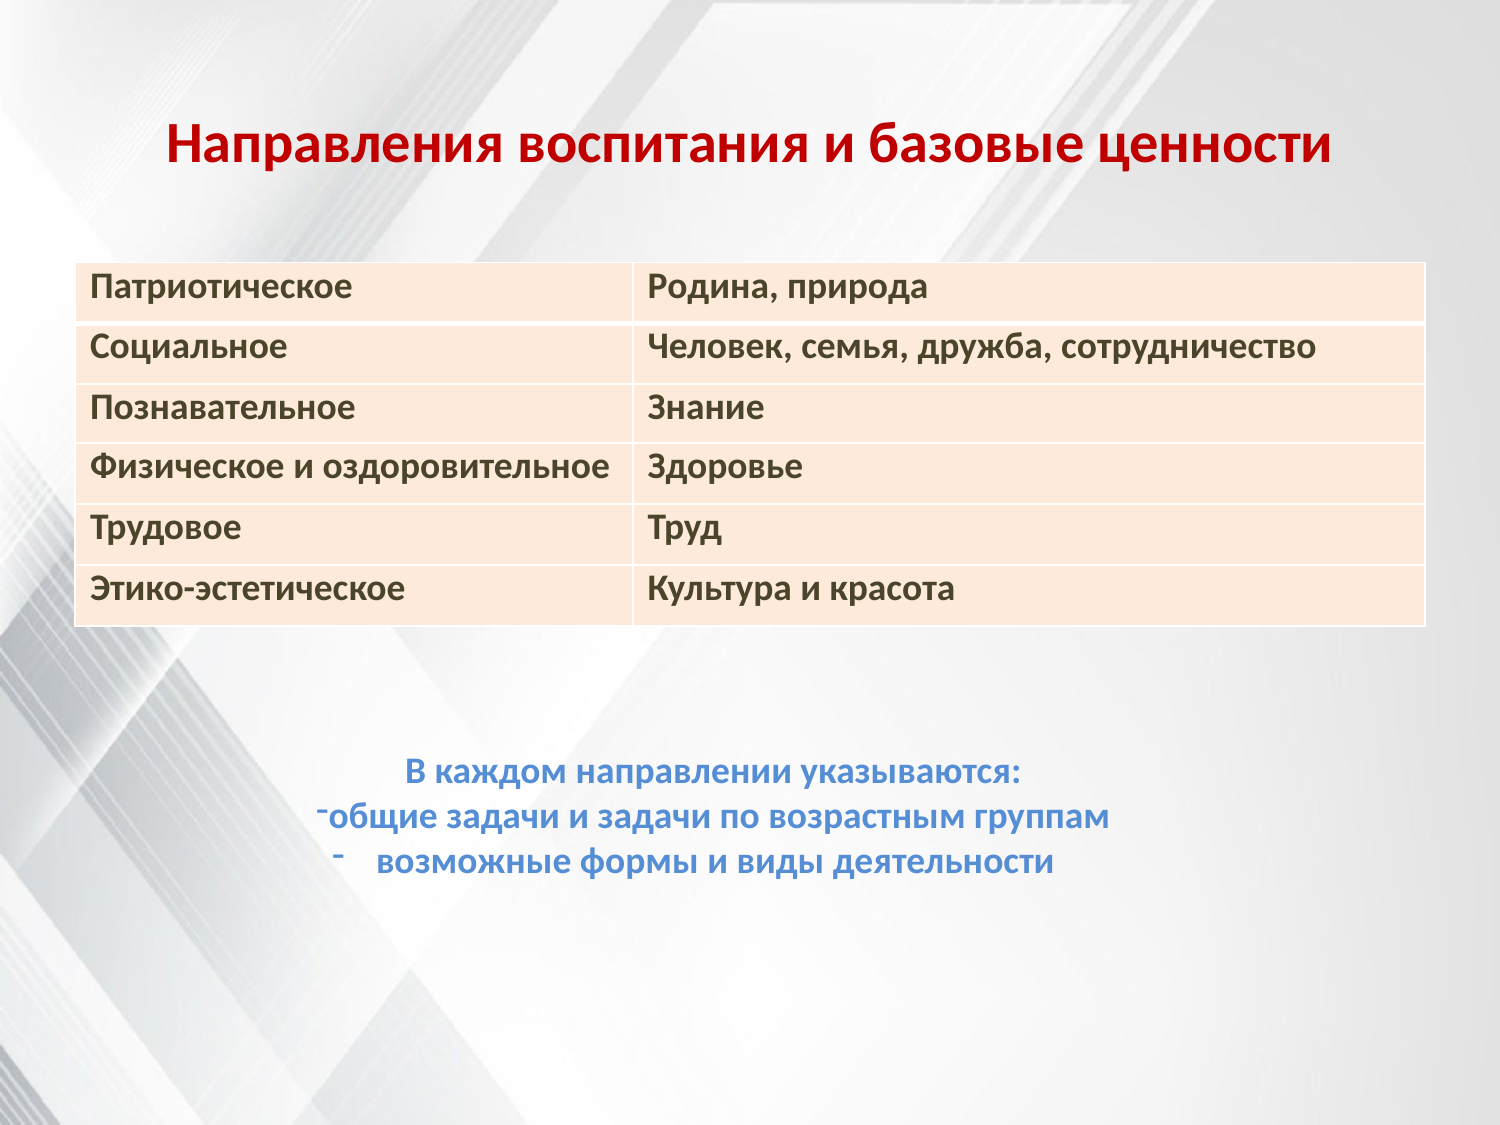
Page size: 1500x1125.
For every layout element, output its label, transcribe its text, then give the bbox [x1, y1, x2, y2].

table_cell Человек, семья, дружба, сотрудничество [634, 326, 1424, 383]
table_cell Этико-эстетическое [76, 566, 632, 625]
table_cell Здоровье [634, 444, 1424, 503]
picture [0, 0, 1500, 1125]
table_cell Познавательное [76, 385, 632, 442]
table_header Родина, природа [634, 263, 1424, 321]
table_cell Труд [634, 505, 1424, 564]
table_cell Культура и красота [634, 566, 1424, 625]
table_header Патриотическое [76, 263, 632, 321]
title Направления воспитания и базовые ценности [75, 45, 1425, 233]
text_box В каждом направлении указываются: общие задачи и задачи по возрастным группам возможные формы и виды деятельности [301, 738, 1126, 888]
table_cell Физическое и оздоровительное [76, 444, 632, 503]
table_cell Трудовое [76, 505, 632, 564]
table_cell Знание [634, 385, 1424, 442]
table_cell Социальное [76, 326, 632, 383]
